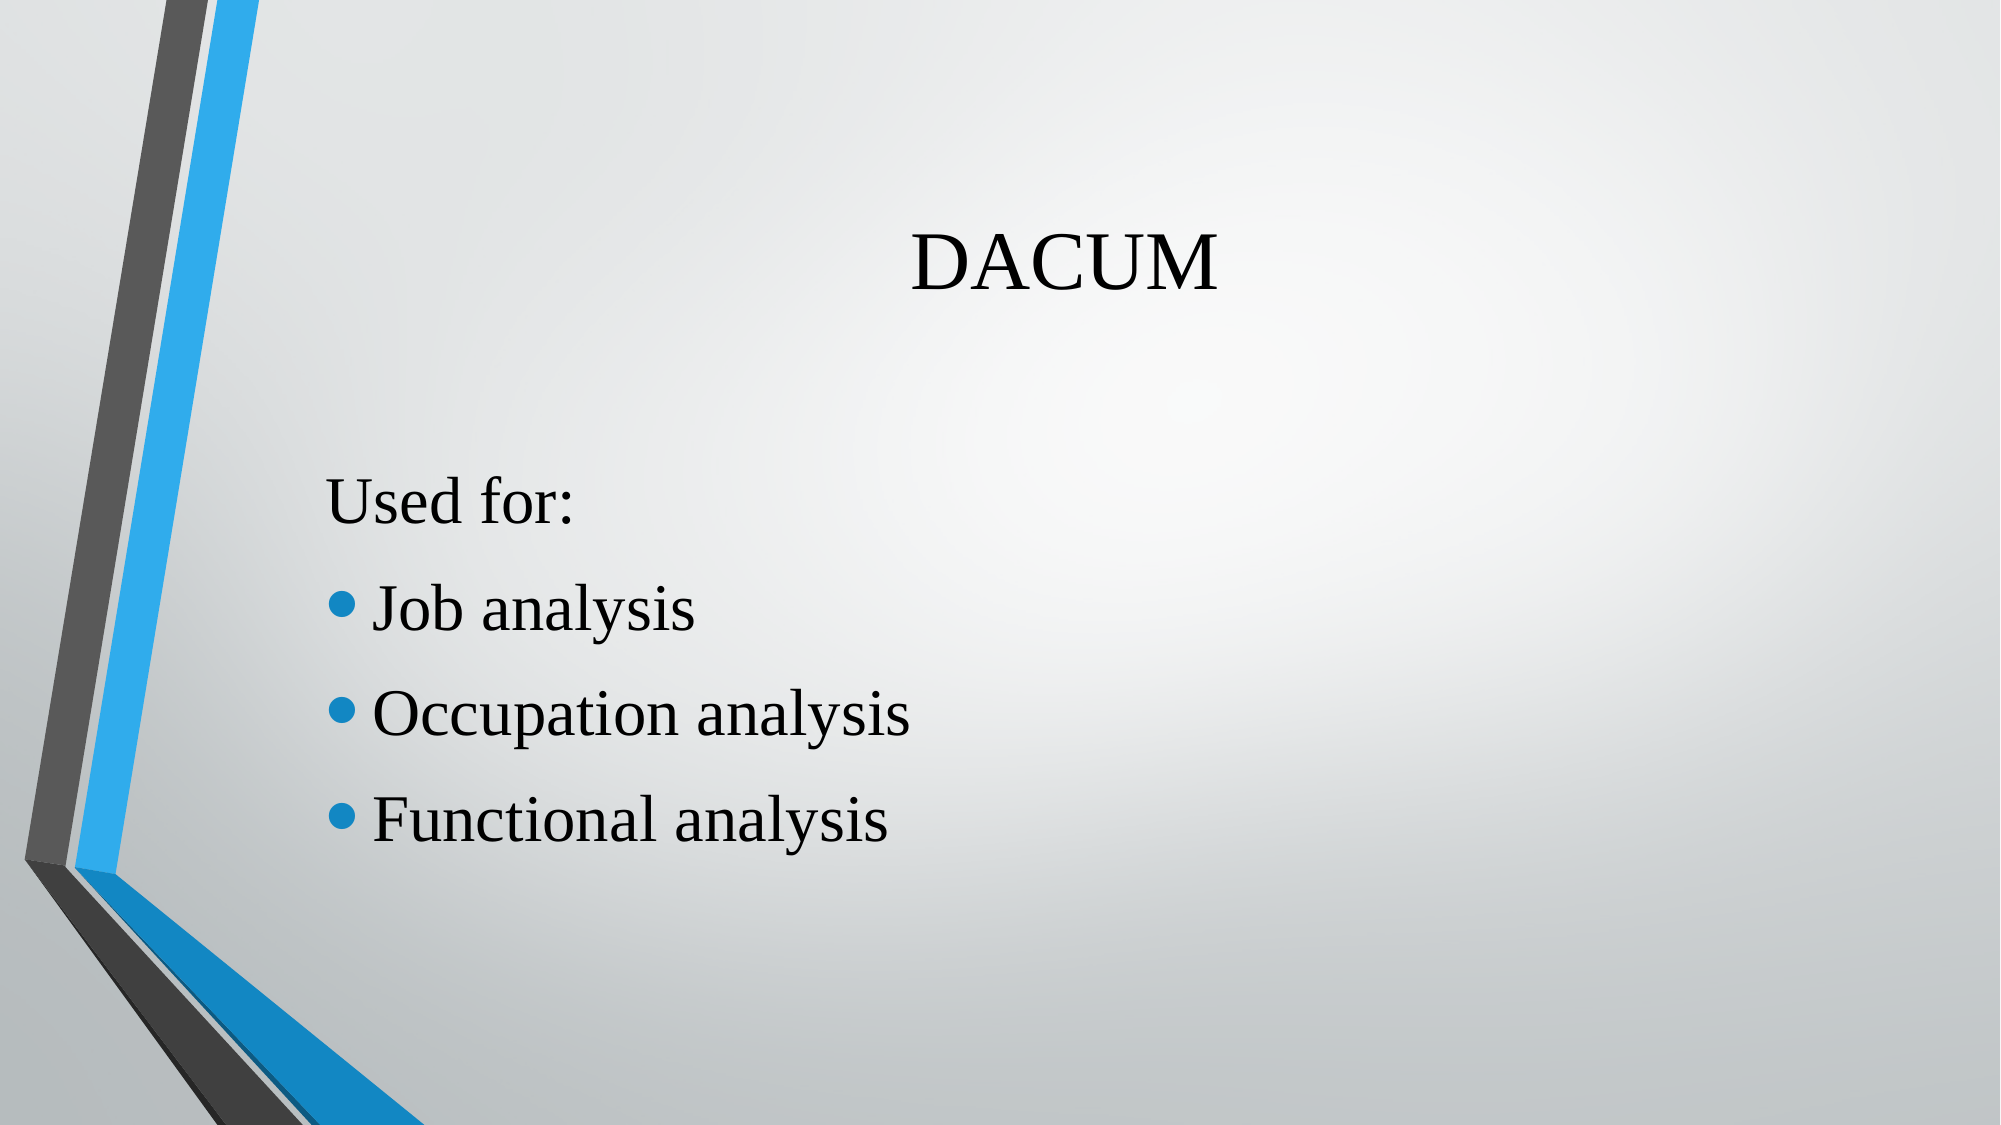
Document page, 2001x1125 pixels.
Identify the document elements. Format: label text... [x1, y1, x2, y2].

title DACUM [243, 112, 1887, 400]
list Used for: Job analysis Occupation analysis Functional analysis [310, 399, 1887, 913]
